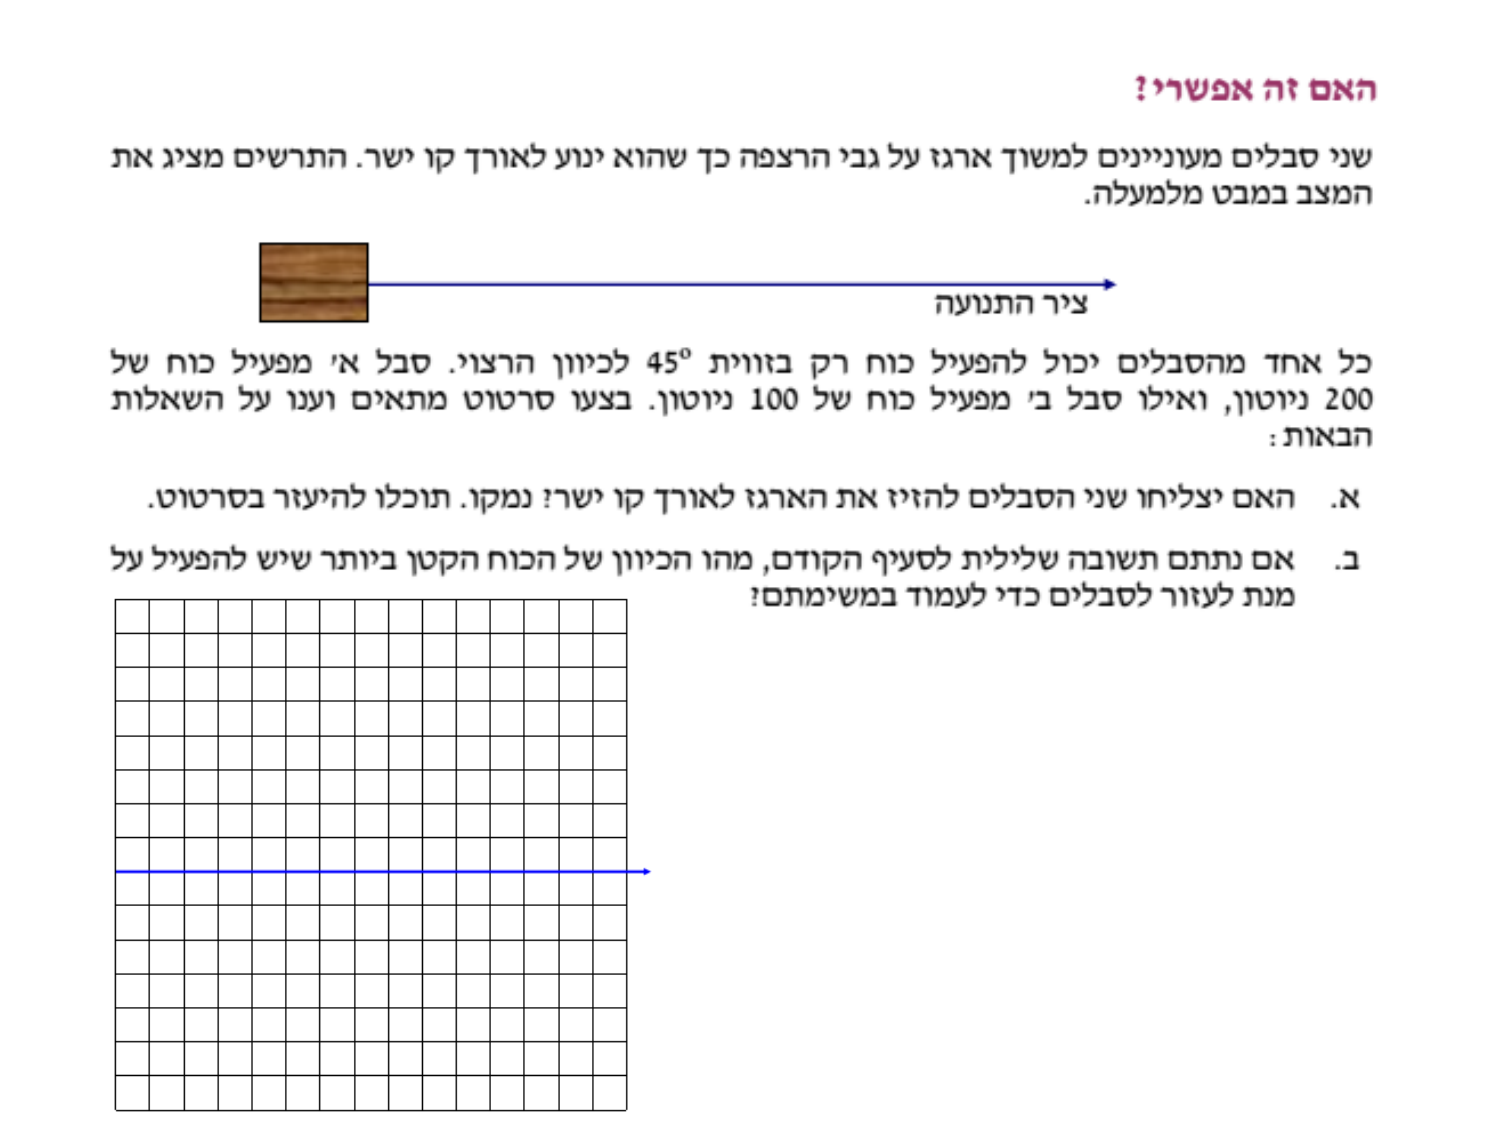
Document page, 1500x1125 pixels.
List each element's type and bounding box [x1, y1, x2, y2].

picture [66, 66, 1414, 1125]
